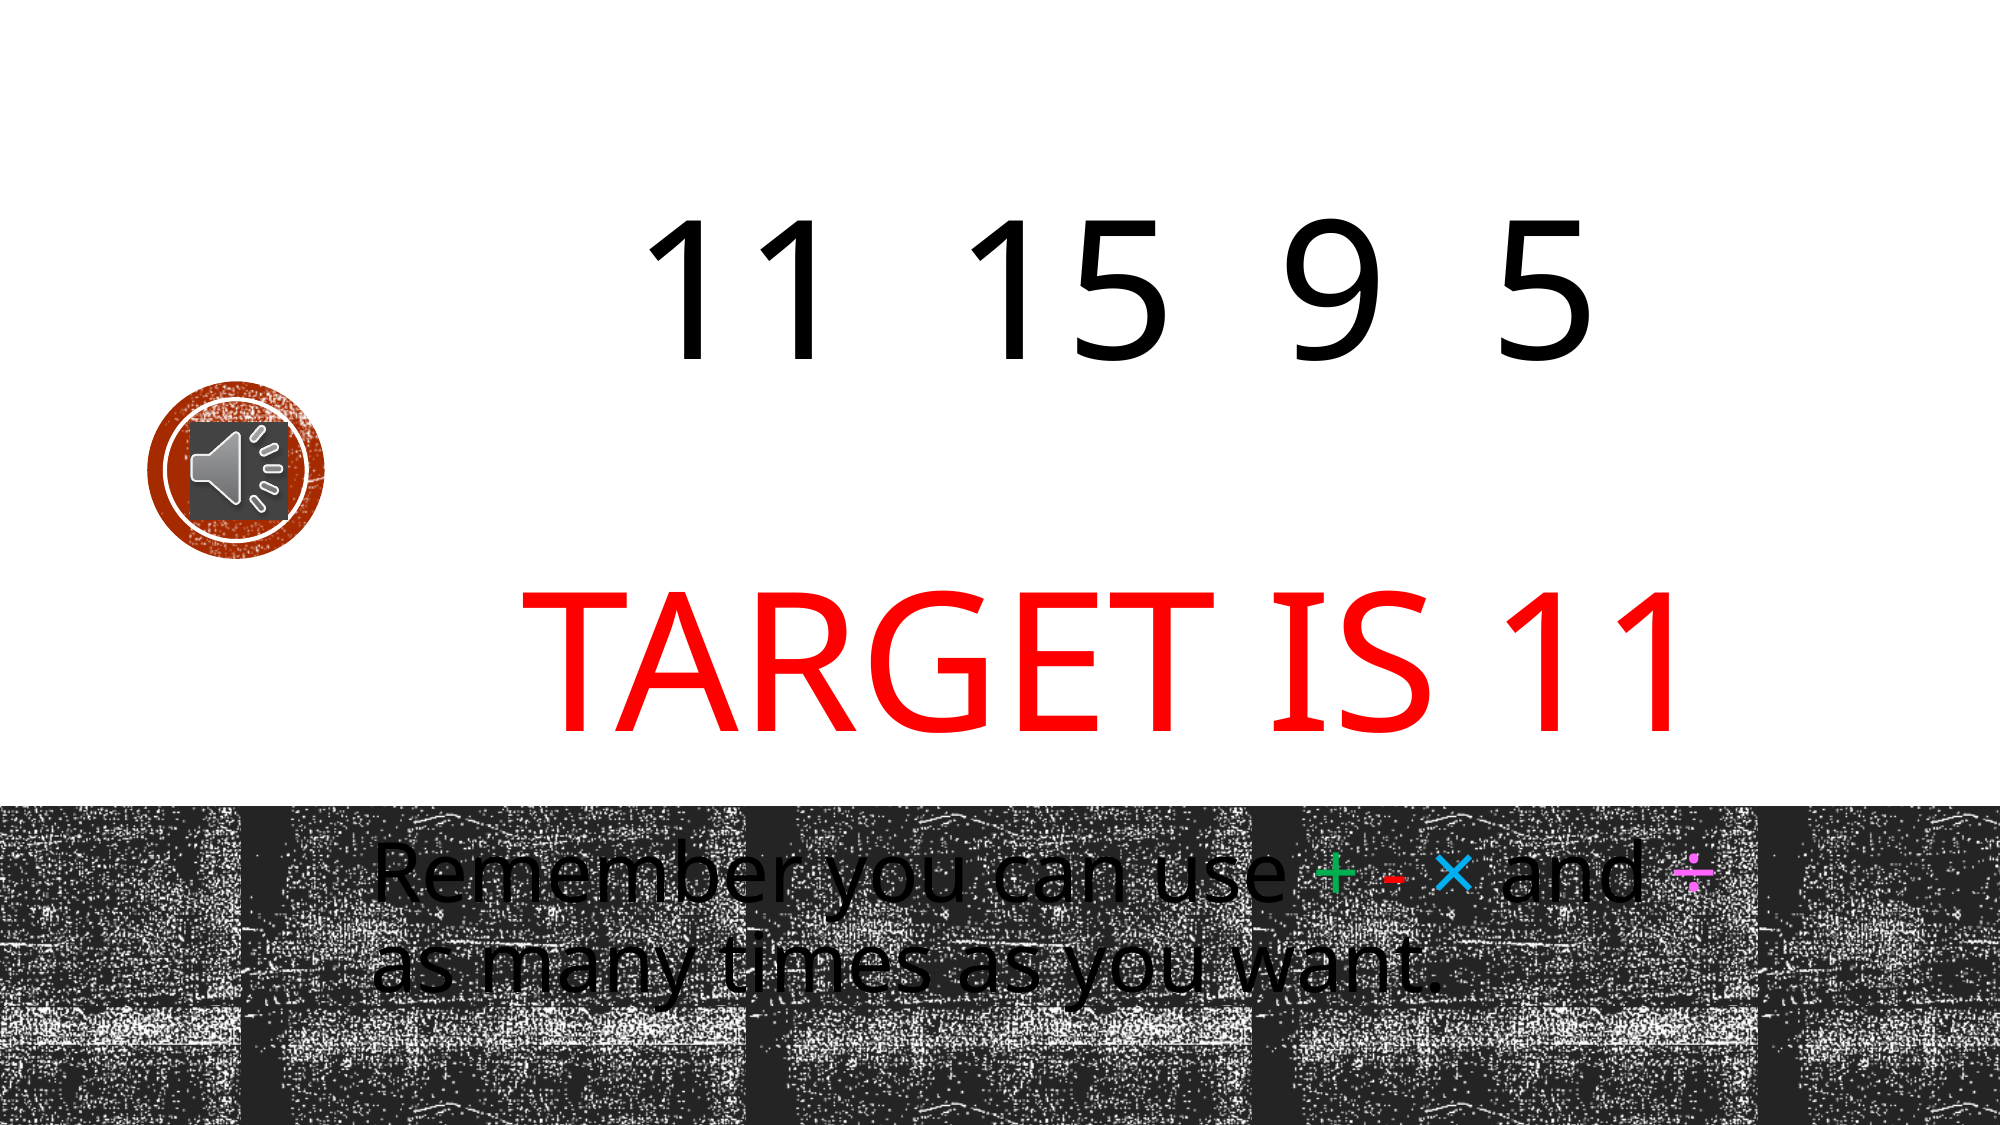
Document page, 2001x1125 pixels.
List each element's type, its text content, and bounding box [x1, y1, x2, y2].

picture [190, 422, 289, 521]
list Remember you can use + - × and ÷ as many times as you want. [355, 823, 1841, 999]
title 11 15 9 5 Target is 11 [355, 201, 1878, 779]
